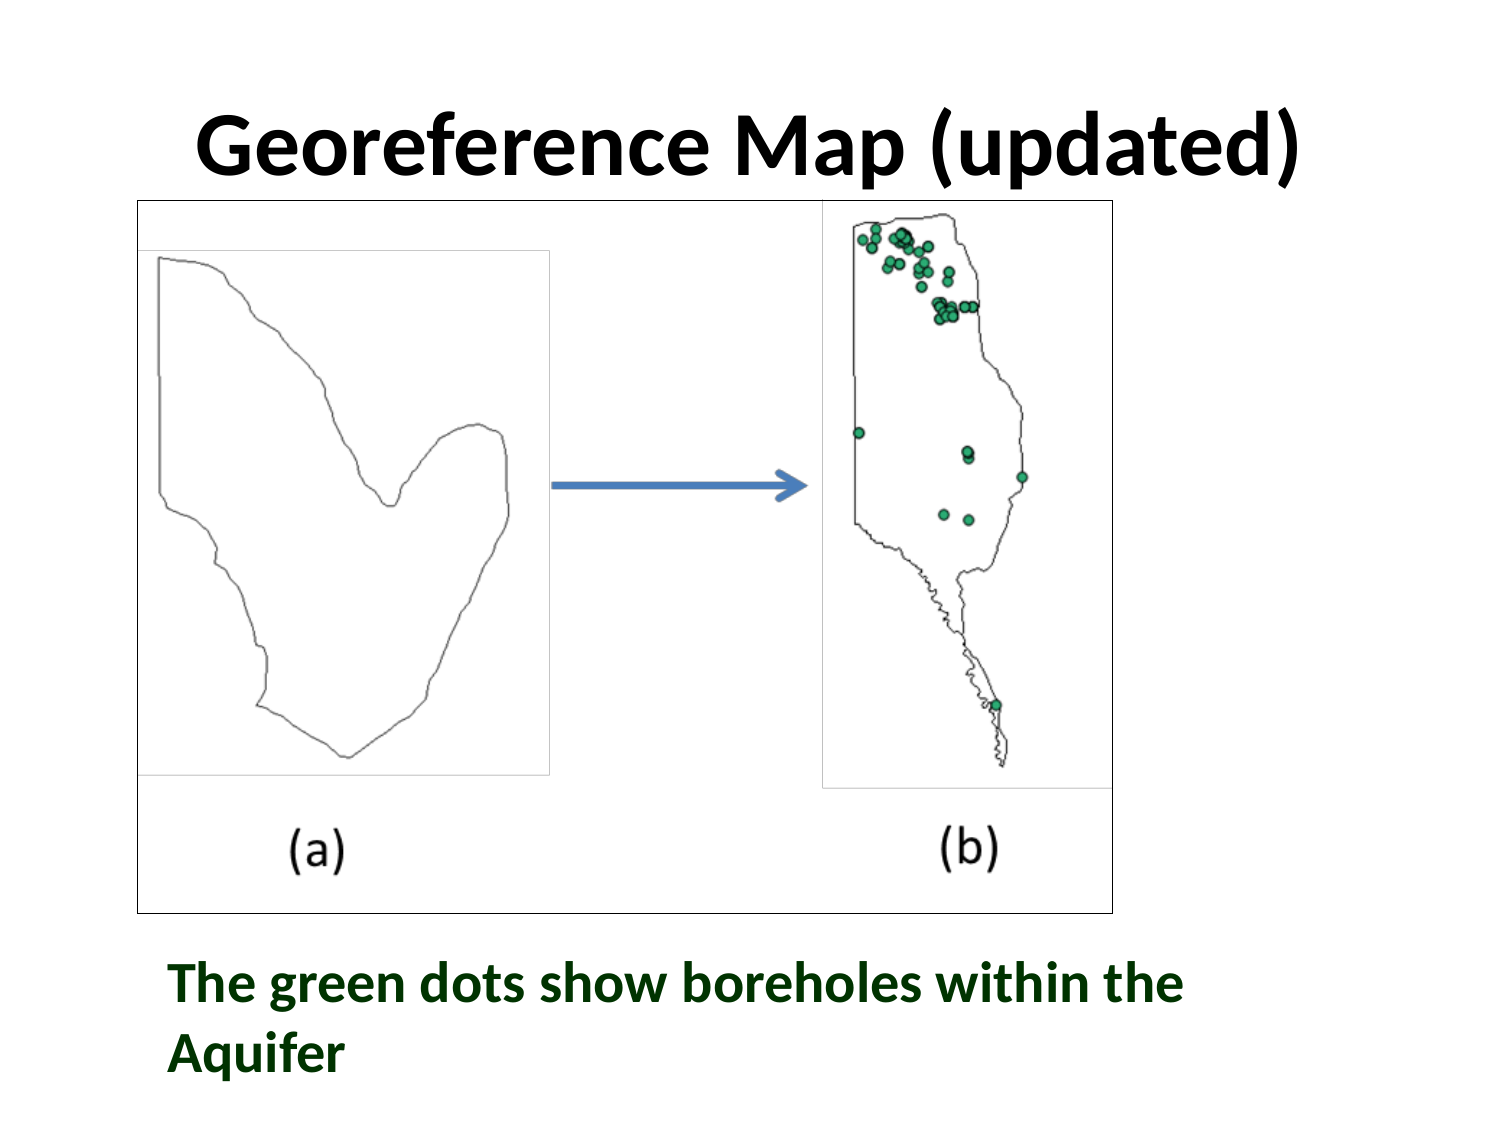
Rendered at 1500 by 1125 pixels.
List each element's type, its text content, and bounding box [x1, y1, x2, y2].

text_box The green dots show boreholes within the Aquifer [152, 936, 1213, 1091]
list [137, 199, 1113, 915]
title Georeference Map (updated) [75, 45, 1425, 233]
